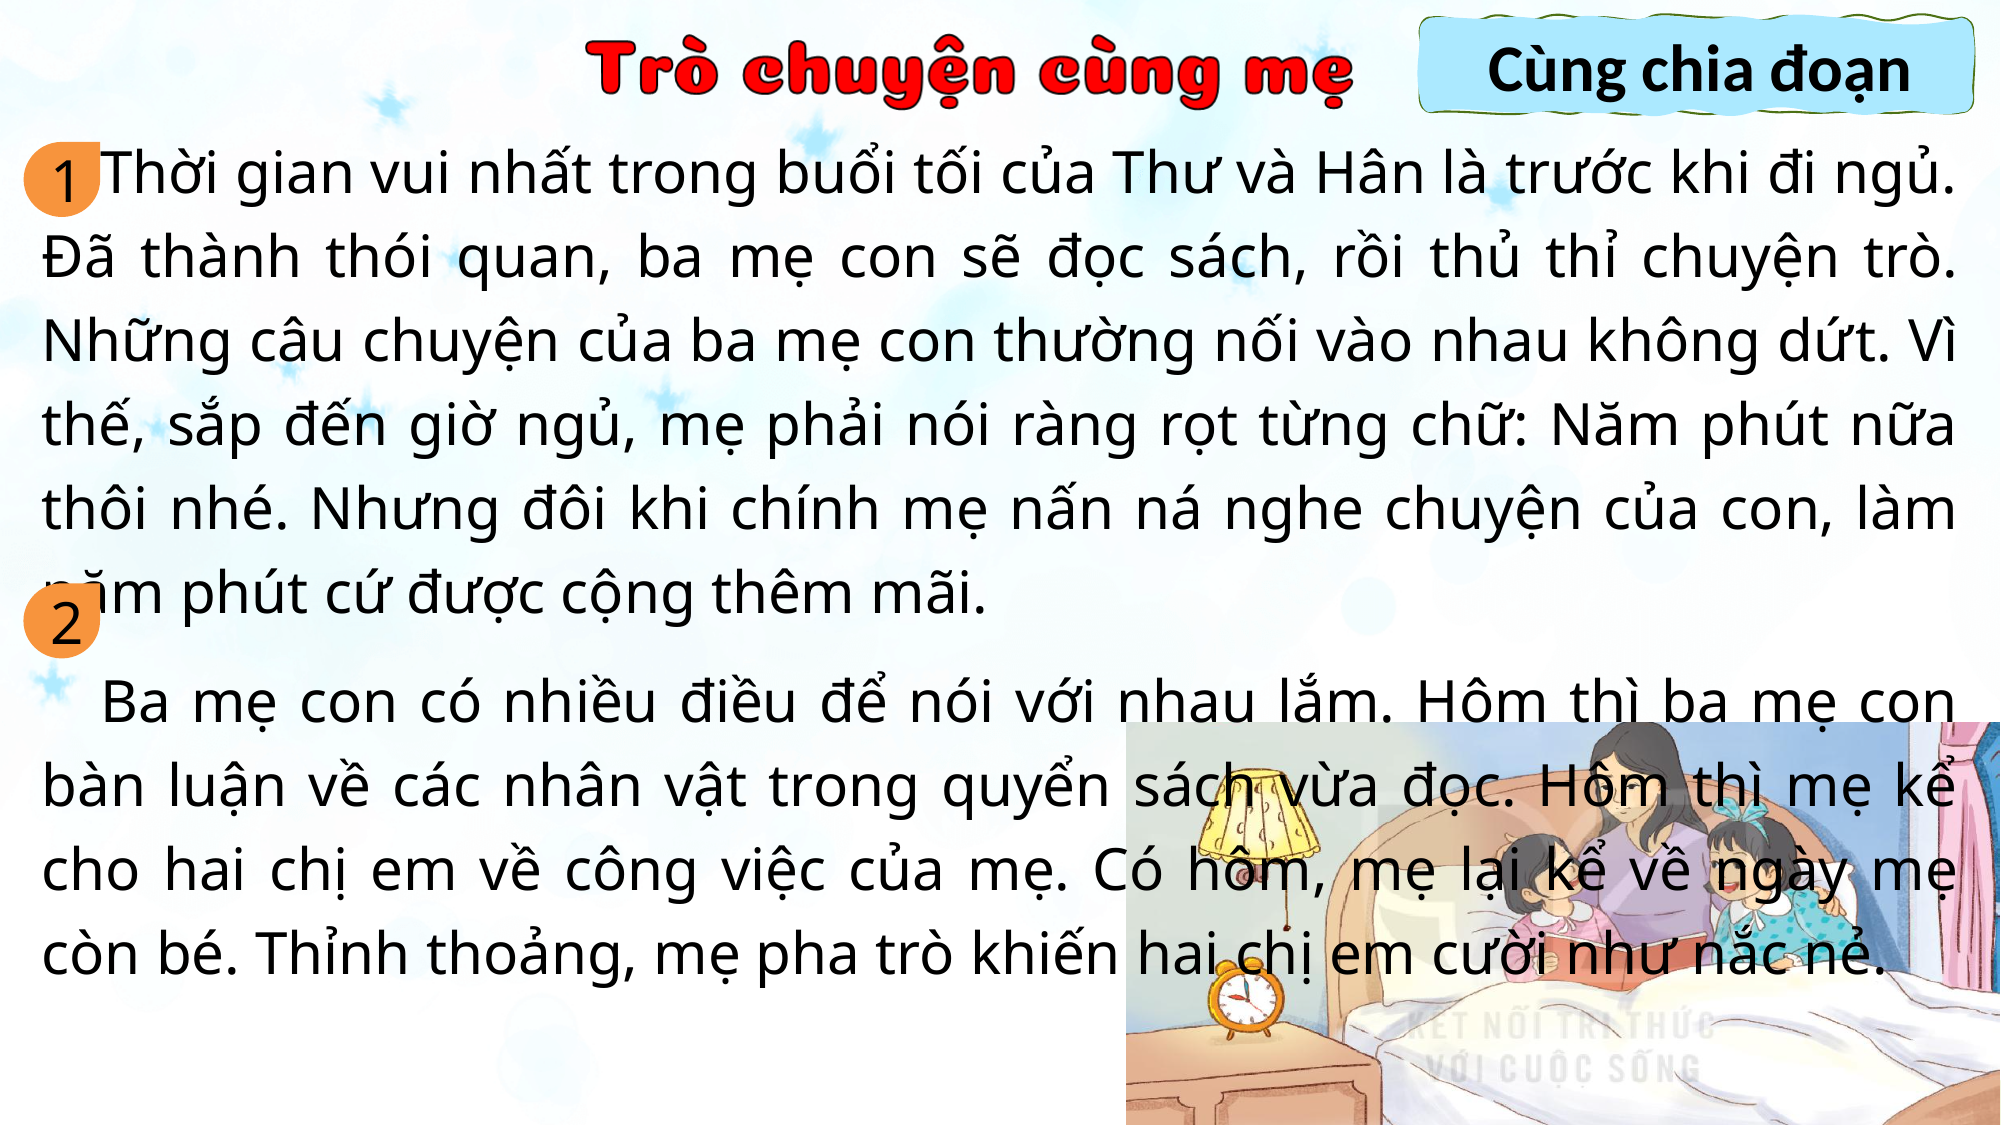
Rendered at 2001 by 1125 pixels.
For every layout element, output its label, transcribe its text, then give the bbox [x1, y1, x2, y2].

text_box 2 [24, 584, 99, 658]
picture [0, 0, 2001, 1125]
text_box Thời gian vui nhất trong buổi tối của Thư và Hân là trước khi đi ngủ. Đã thành thói quan, ba mẹ con sẽ đọc sách, rồi thủ thỉ chuyện trò. Những câu chuyện của ba mẹ con thường nối vào nhau không dứt. Vì thế, sắp đến giờ ngủ, mẹ phải nói ràng rọt từng chữ: Năm phút nữa thôi nhé. Nhưng đôi khi chính mẹ nấn ná nghe chuyện của con, làm năm phút cứ được cộng thêm mãi. Ba mẹ con có nhiều điều để nói với nhau lắm. Hôm thì ba mẹ con bàn luận về các nhân vật trong quyển sách vừa đọc. Hôm thì mẹ kể cho hai chị em về công việc của mẹ. Có hôm, mẹ lại kể về ngày mẹ còn bé. Thỉnh thoảng, mẹ pha trò khiến hai chị em cười như nắc nẻ. [26, 113, 1973, 994]
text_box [1419, 17, 1974, 114]
text_box 1 [24, 142, 100, 216]
